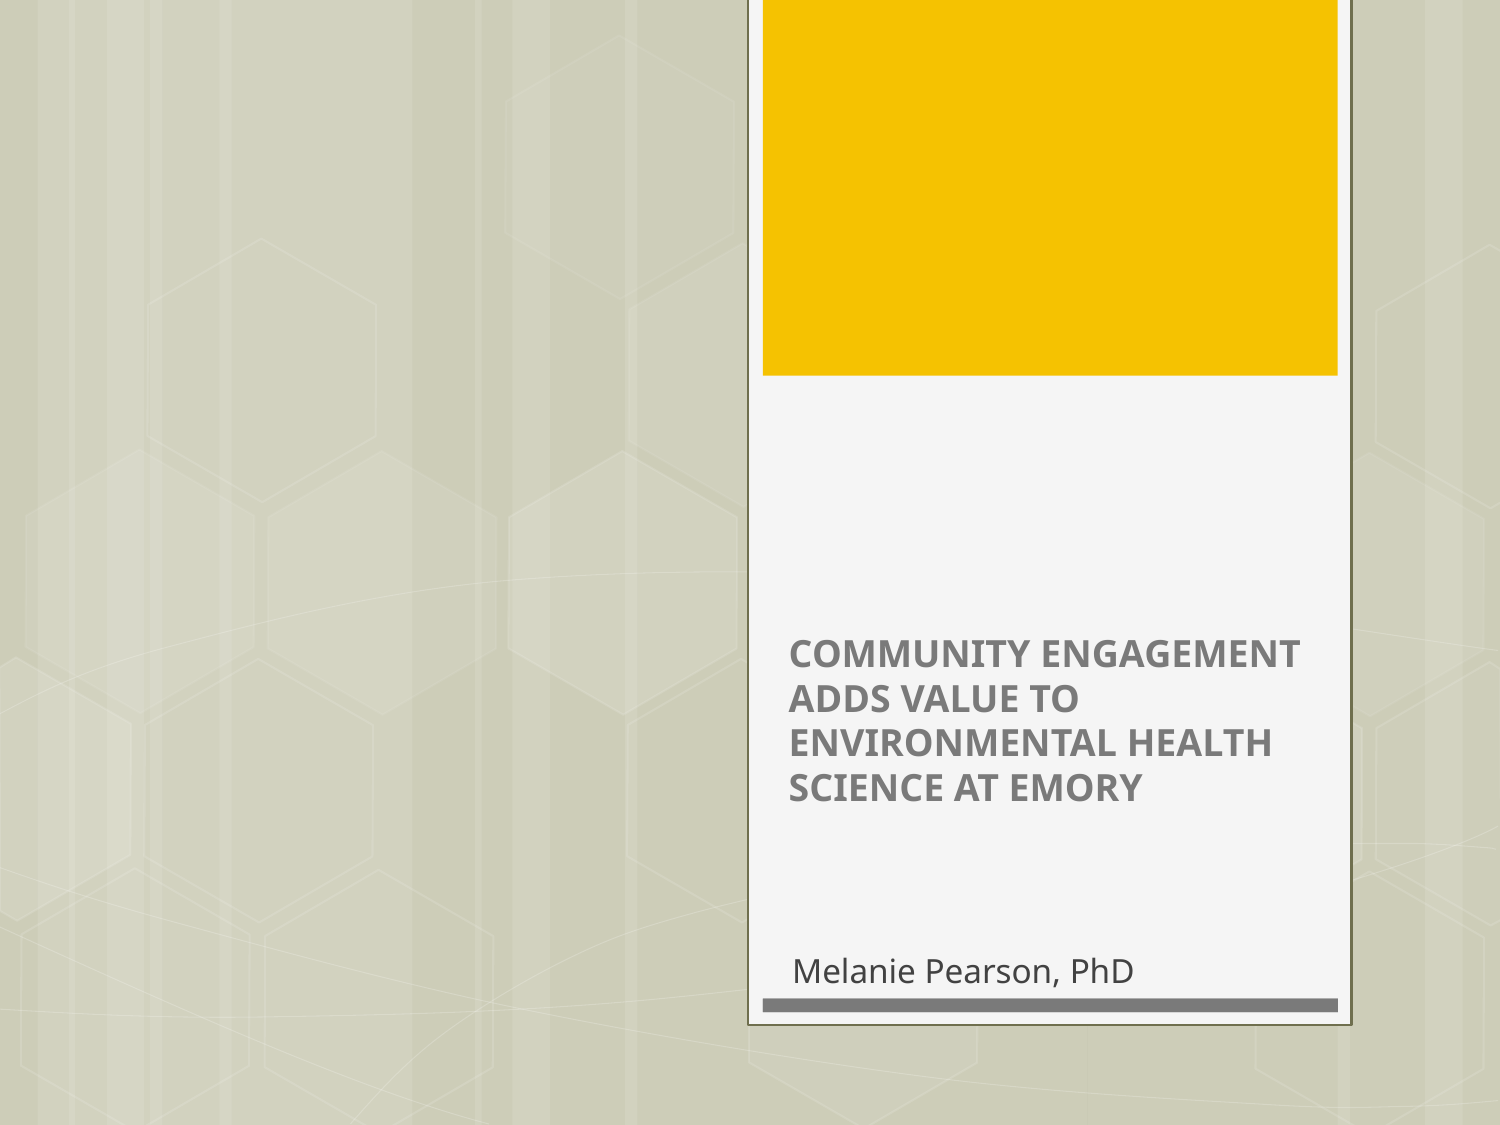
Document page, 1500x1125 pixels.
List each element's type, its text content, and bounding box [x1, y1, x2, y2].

subtitle Melanie Pearson, PhD [777, 943, 1321, 1125]
title COMMUNITY ENGAGEMENT ADDS VALUE TO ENVIRONMENTAL HEALTH SCIENCE AT EMORY [773, 537, 1318, 817]
